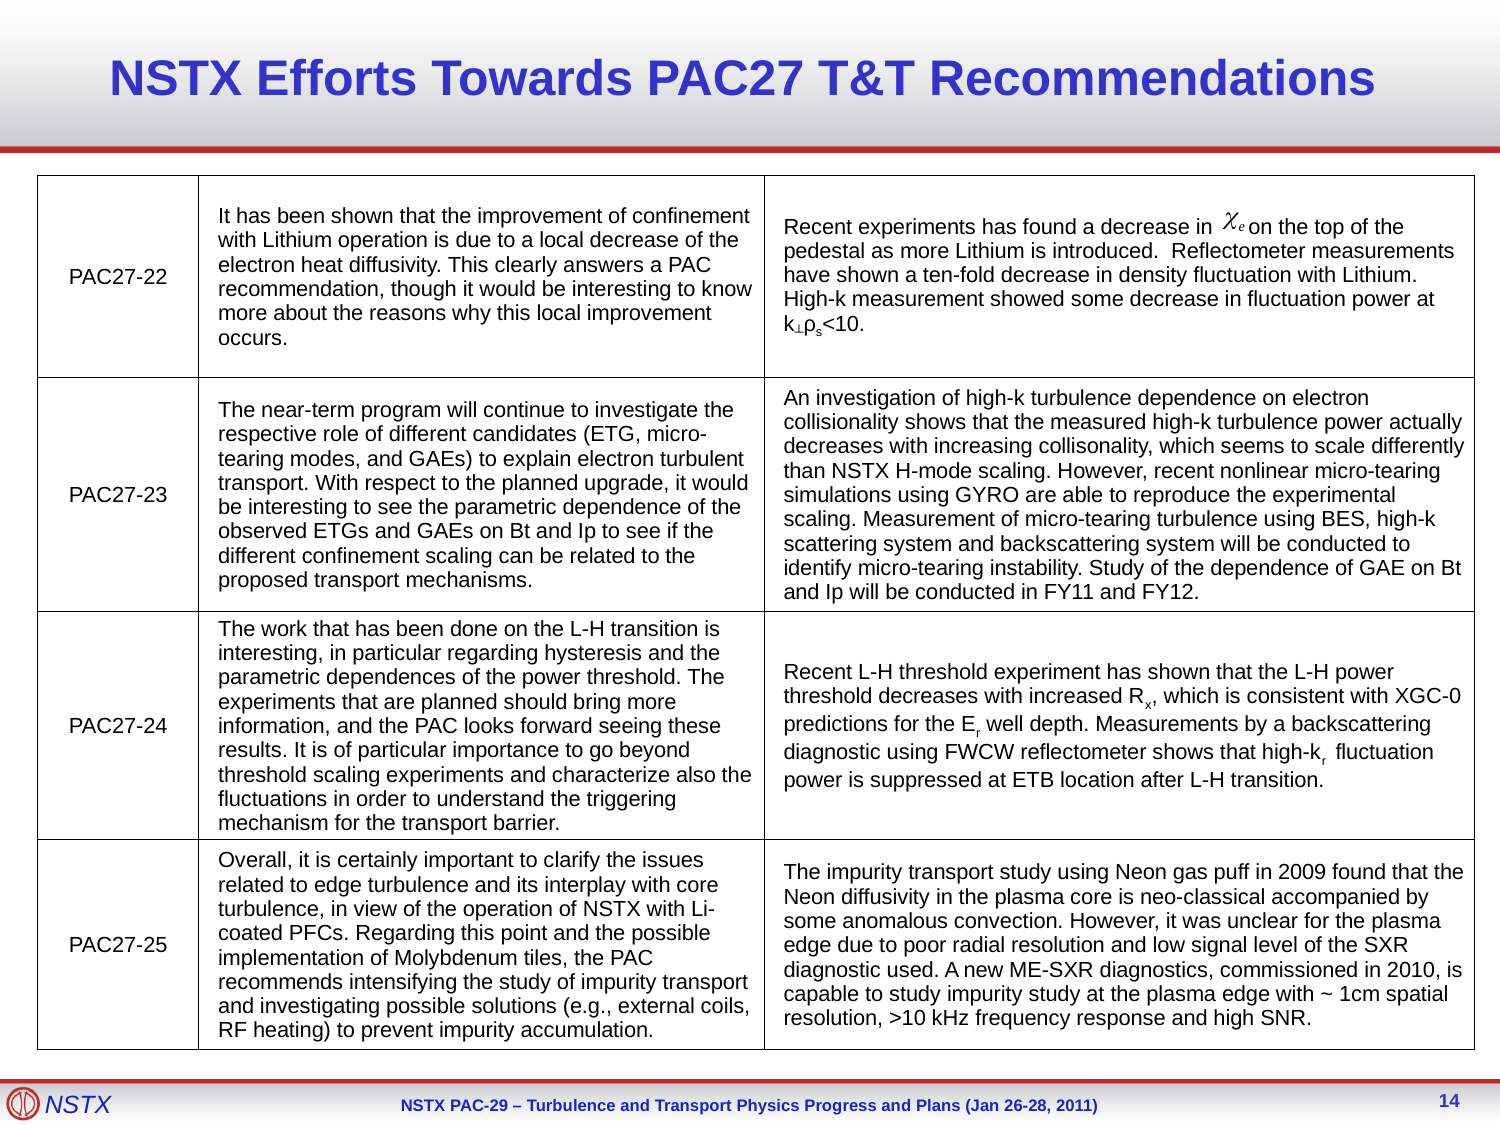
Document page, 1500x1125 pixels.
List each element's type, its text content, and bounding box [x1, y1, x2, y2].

table_header PAC27-22 [38, 176, 198, 377]
slide_number 14 [1349, 1087, 1476, 1113]
table_header It has been shown that the improvement of confinement with Lithium operation is due to a local decrease of the electron heat diffusivity. This clearly answers a PAC recommendation, though it would be interesting to know more about the reasons why this local improvement occurs. [199, 176, 764, 377]
picture [0, 1079, 1500, 1125]
table_cell PAC27-25 [38, 840, 198, 1049]
table_cell An investigation of high-k turbulence dependence on electron collisionality shows that the measured high-k turbulence power actually decreases with increasing collisonality, which seems to scale differently than NSTX H-mode scaling. However, recent nonlinear micro-tearing simulations using GYRO are able to reproduce the experimental scaling. Measurement of micro-tearing turbulence using BES, high-k scattering system and backscattering system will be conducted to identify micro-tearing instability. Study of the dependence of GAE on Bt and Ip will be conducted in FY11 and FY12. [765, 378, 1474, 611]
table_cell The work that has been done on the L-H transition is interesting, in particular regarding hysteresis and the parametric dependences of the power threshold. The experiments that are planned should bring more information, and the PAC looks forward seeing these results. It is of particular importance to go beyond threshold scaling experiments and characterize also the fluctuations in order to understand the triggering mechanism for the transport barrier. [199, 612, 764, 839]
table_cell The impurity transport study using Neon gas puff in 2009 found that the Neon diffusivity in the plasma core is neo-classical accompanied by some anomalous convection. However, it was unclear for the plasma edge due to poor radial resolution and low signal level of the SXR diagnostic used. A new ME-SXR diagnostics, commissioned in 2010, is capable to study impurity study at the plasma edge with ~ 1cm spatial resolution, >10 kHz frequency response and high SNR. [765, 840, 1474, 1049]
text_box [1218, 199, 1251, 238]
title NSTX Efforts Towards PAC27 T&T Recommendations [0, 0, 1500, 151]
table_header Recent experiments has found a decrease in on the top of the pedestal as more Lithium is introduced. Reflectometer measurements have shown a ten-fold decrease in density fluctuation with Lithium. High-k measurement showed some decrease in fluctuation power at k┴ρs<10. [765, 176, 1474, 377]
table_cell PAC27-24 [38, 612, 198, 839]
table_cell PAC27-23 [38, 378, 198, 611]
table_cell The near-term program will continue to investigate the respective role of different candidates (ETG, micro-tearing modes, and GAEs) to explain electron turbulent transport. With respect to the planned upgrade, it would be interesting to see the parametric dependence of the observed ETGs and GAEs on Bt and Ip to see if the different confinement scaling can be related to the proposed transport mechanisms. [199, 378, 764, 611]
table_cell Recent L-H threshold experiment has shown that the L-H power threshold decreases with increased Rx, which is consistent with XGC-0 predictions for the Er well depth. Measurements by a backscattering diagnostic using FWCW reflectometer shows that high-kr fluctuation power is suppressed at ETB location after L-H transition. [765, 612, 1474, 839]
table_cell Overall, it is certainly important to clarify the issues related to edge turbulence and its interplay with core turbulence, in view of the operation of NSTX with Li-coated PFCs. Regarding this point and the possible implementation of Molybdenum tiles, the PAC recommends intensifying the study of impurity transport and investigating possible solutions (e.g., external coils, RF heating) to prevent impurity accumulation. [199, 840, 764, 1049]
